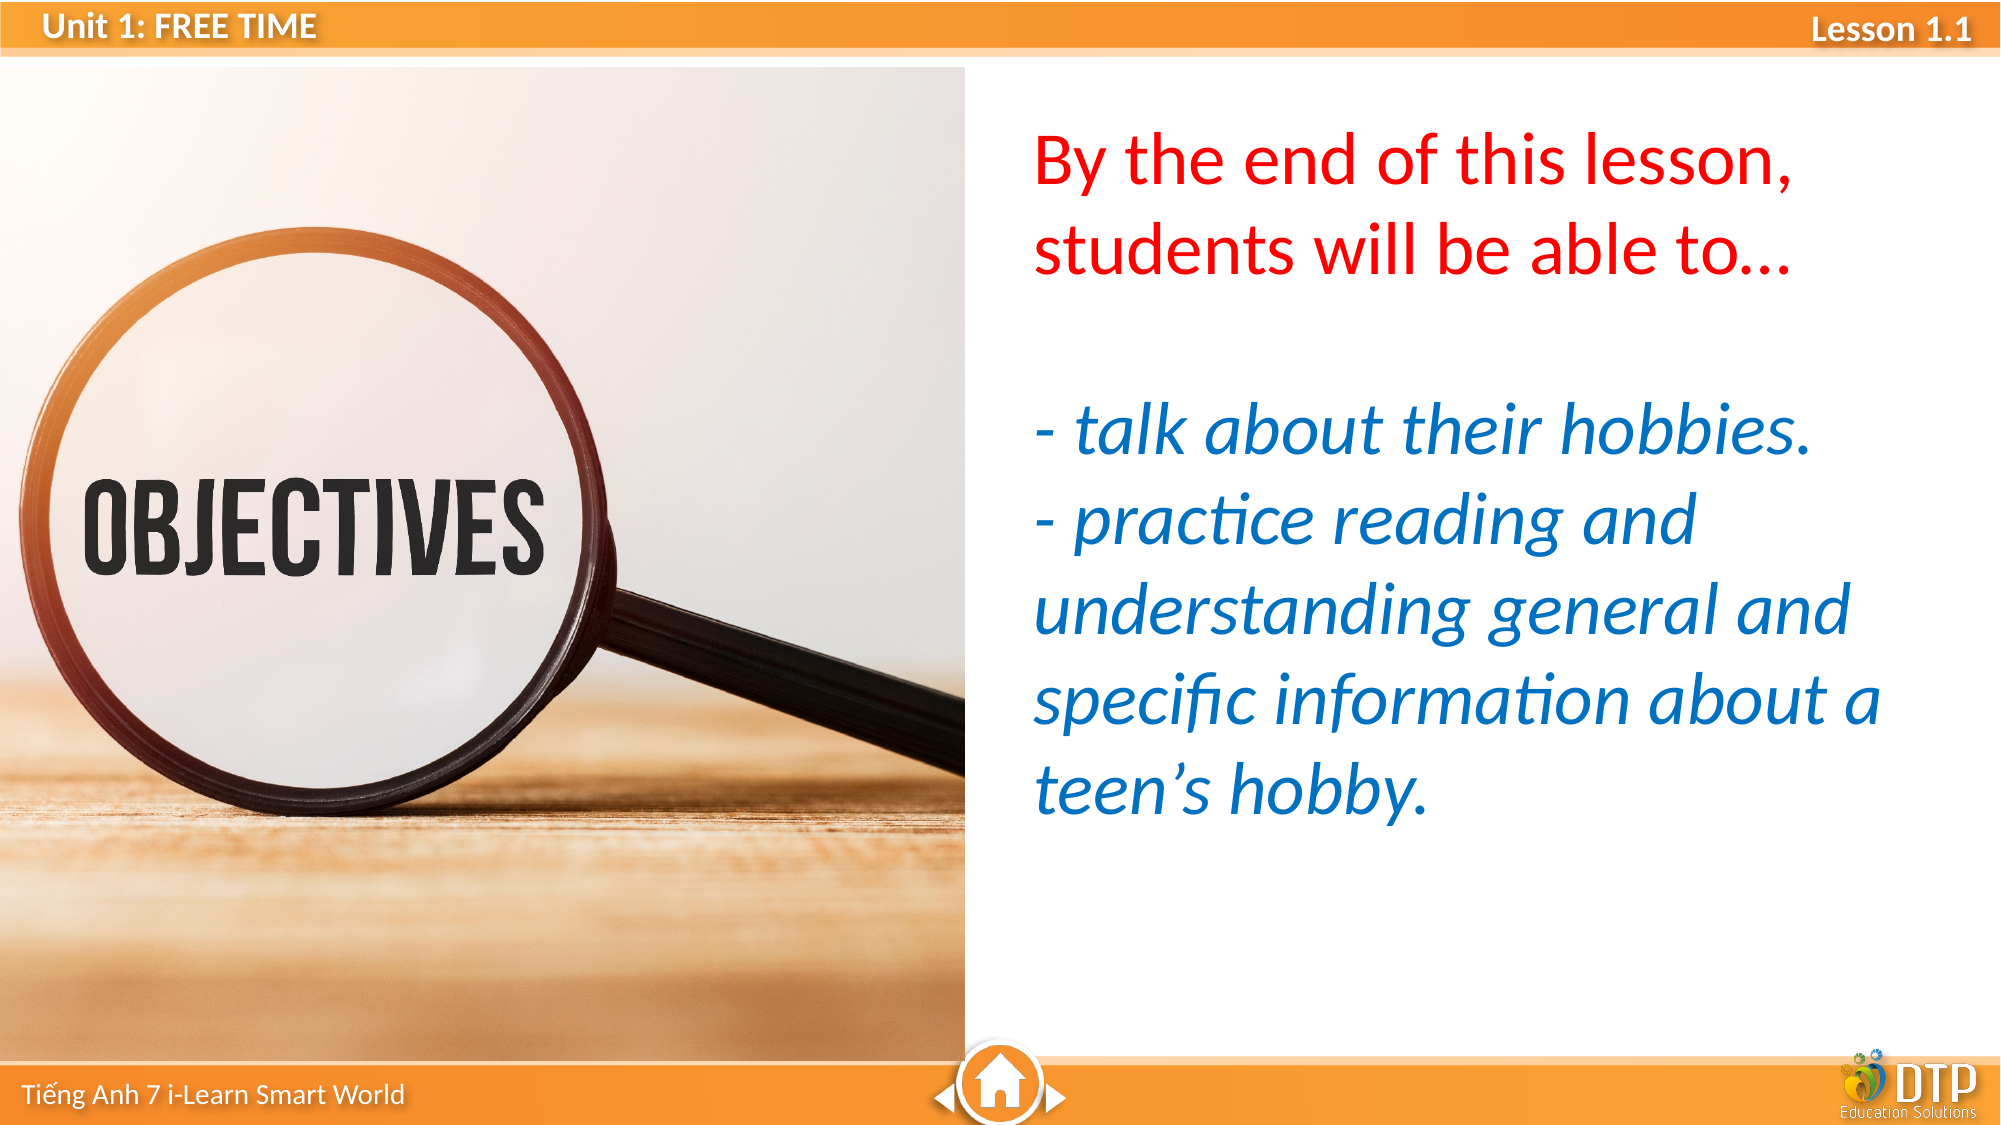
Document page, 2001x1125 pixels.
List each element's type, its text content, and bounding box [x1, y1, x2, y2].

picture [0, 2, 2001, 1125]
text_box By the end of this lesson, students will be able to… - talk about their hobbies. - practice reading and understanding general and specific information about a teen’s hobby. [1018, 102, 1975, 927]
